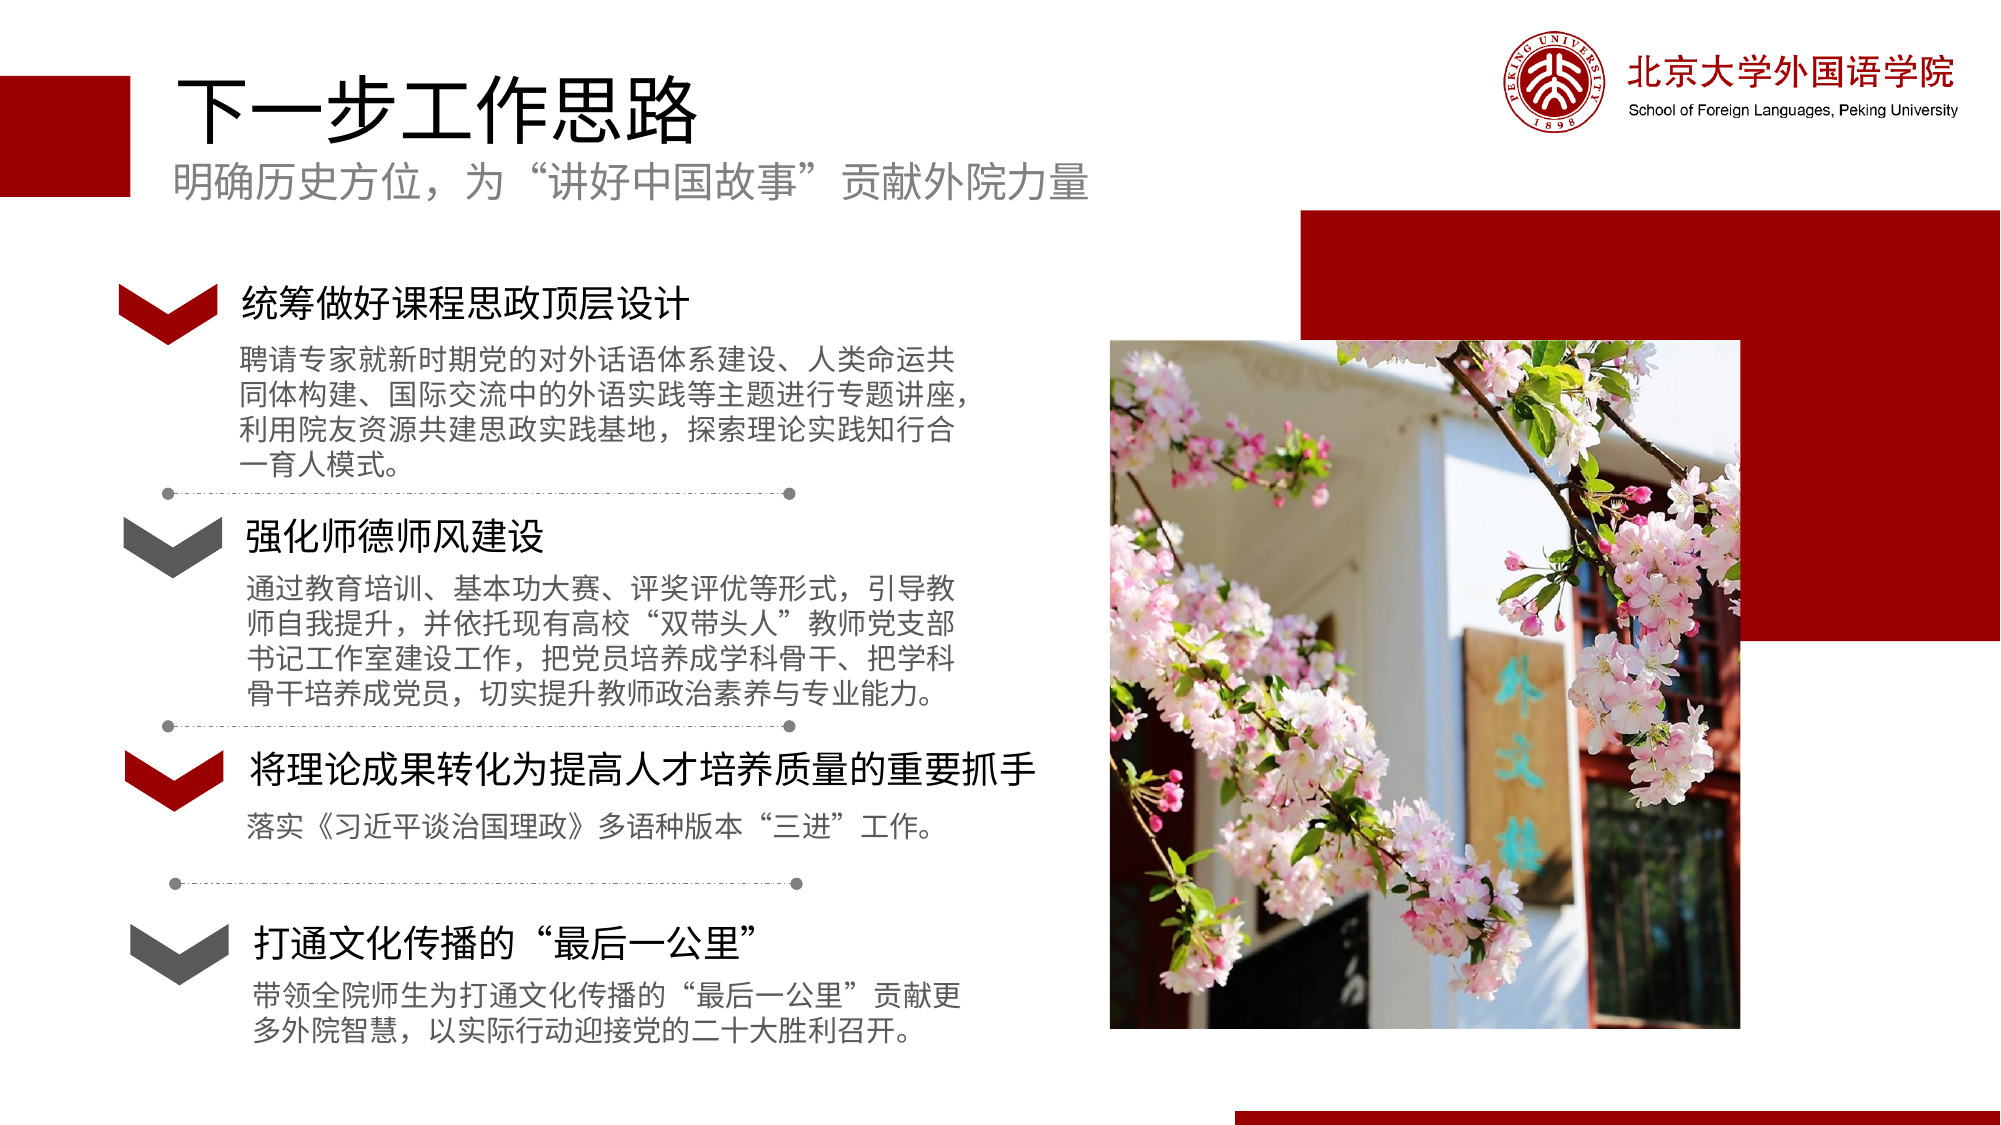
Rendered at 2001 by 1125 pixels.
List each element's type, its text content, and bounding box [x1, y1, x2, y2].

text_box [0, 75, 131, 198]
text_box [1234, 1110, 2000, 1125]
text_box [157, 55, 1295, 214]
text_box 带领全院师生为打通文化传播的“最后一公里”贡献更多外院智慧，以实际行动迎接党的二十大胜利召开。 [236, 969, 978, 1056]
text_box [1299, 209, 2000, 642]
text_box 打通文化传播的“最后一公里” [237, 912, 794, 969]
text_box [129, 921, 230, 987]
text_box [1109, 340, 1741, 1030]
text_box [118, 271, 1057, 884]
picture [1503, 31, 1958, 133]
